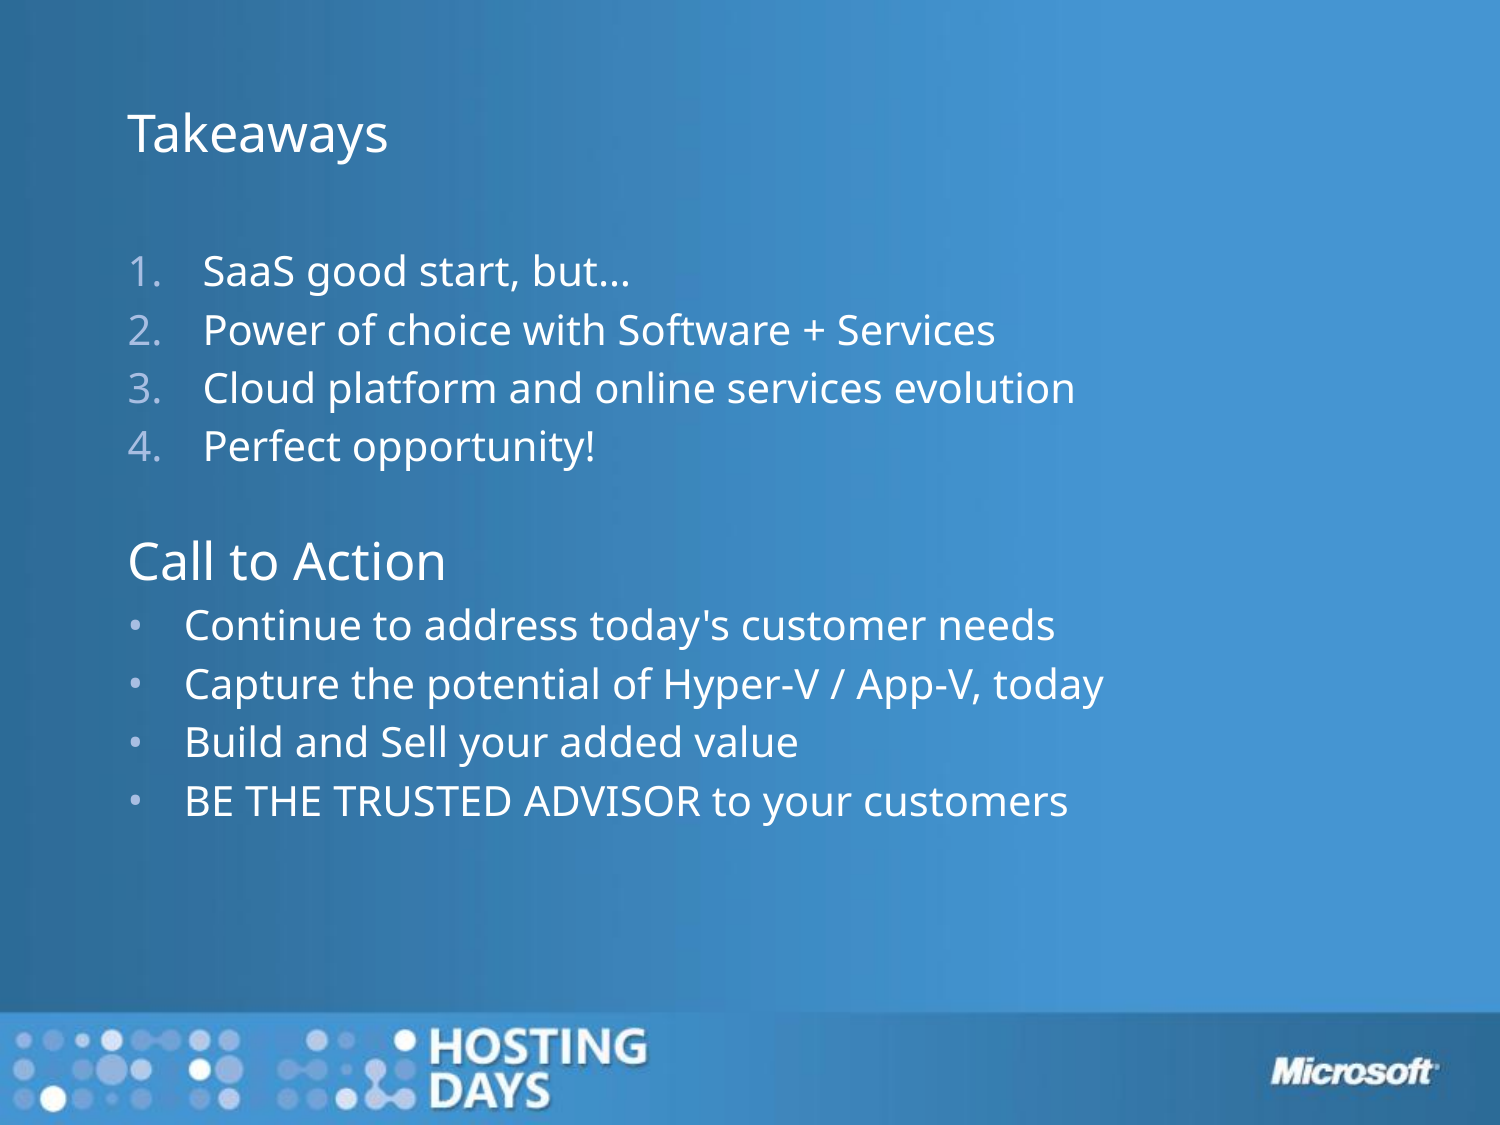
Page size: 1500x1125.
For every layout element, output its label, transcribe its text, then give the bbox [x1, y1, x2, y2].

picture [0, 0, 1500, 1125]
list SaaS good start, but… Power of choice with Software + Services Cloud platform and online services evolution Perfect opportunity! Call to Action Continue to address today's customer needs Capture the potential of Hyper-V / App-V, today Build and Sell your added value BE THE TRUSTED ADVISOR to your customers [112, 237, 1388, 913]
title Takeaways [112, 74, 1388, 188]
